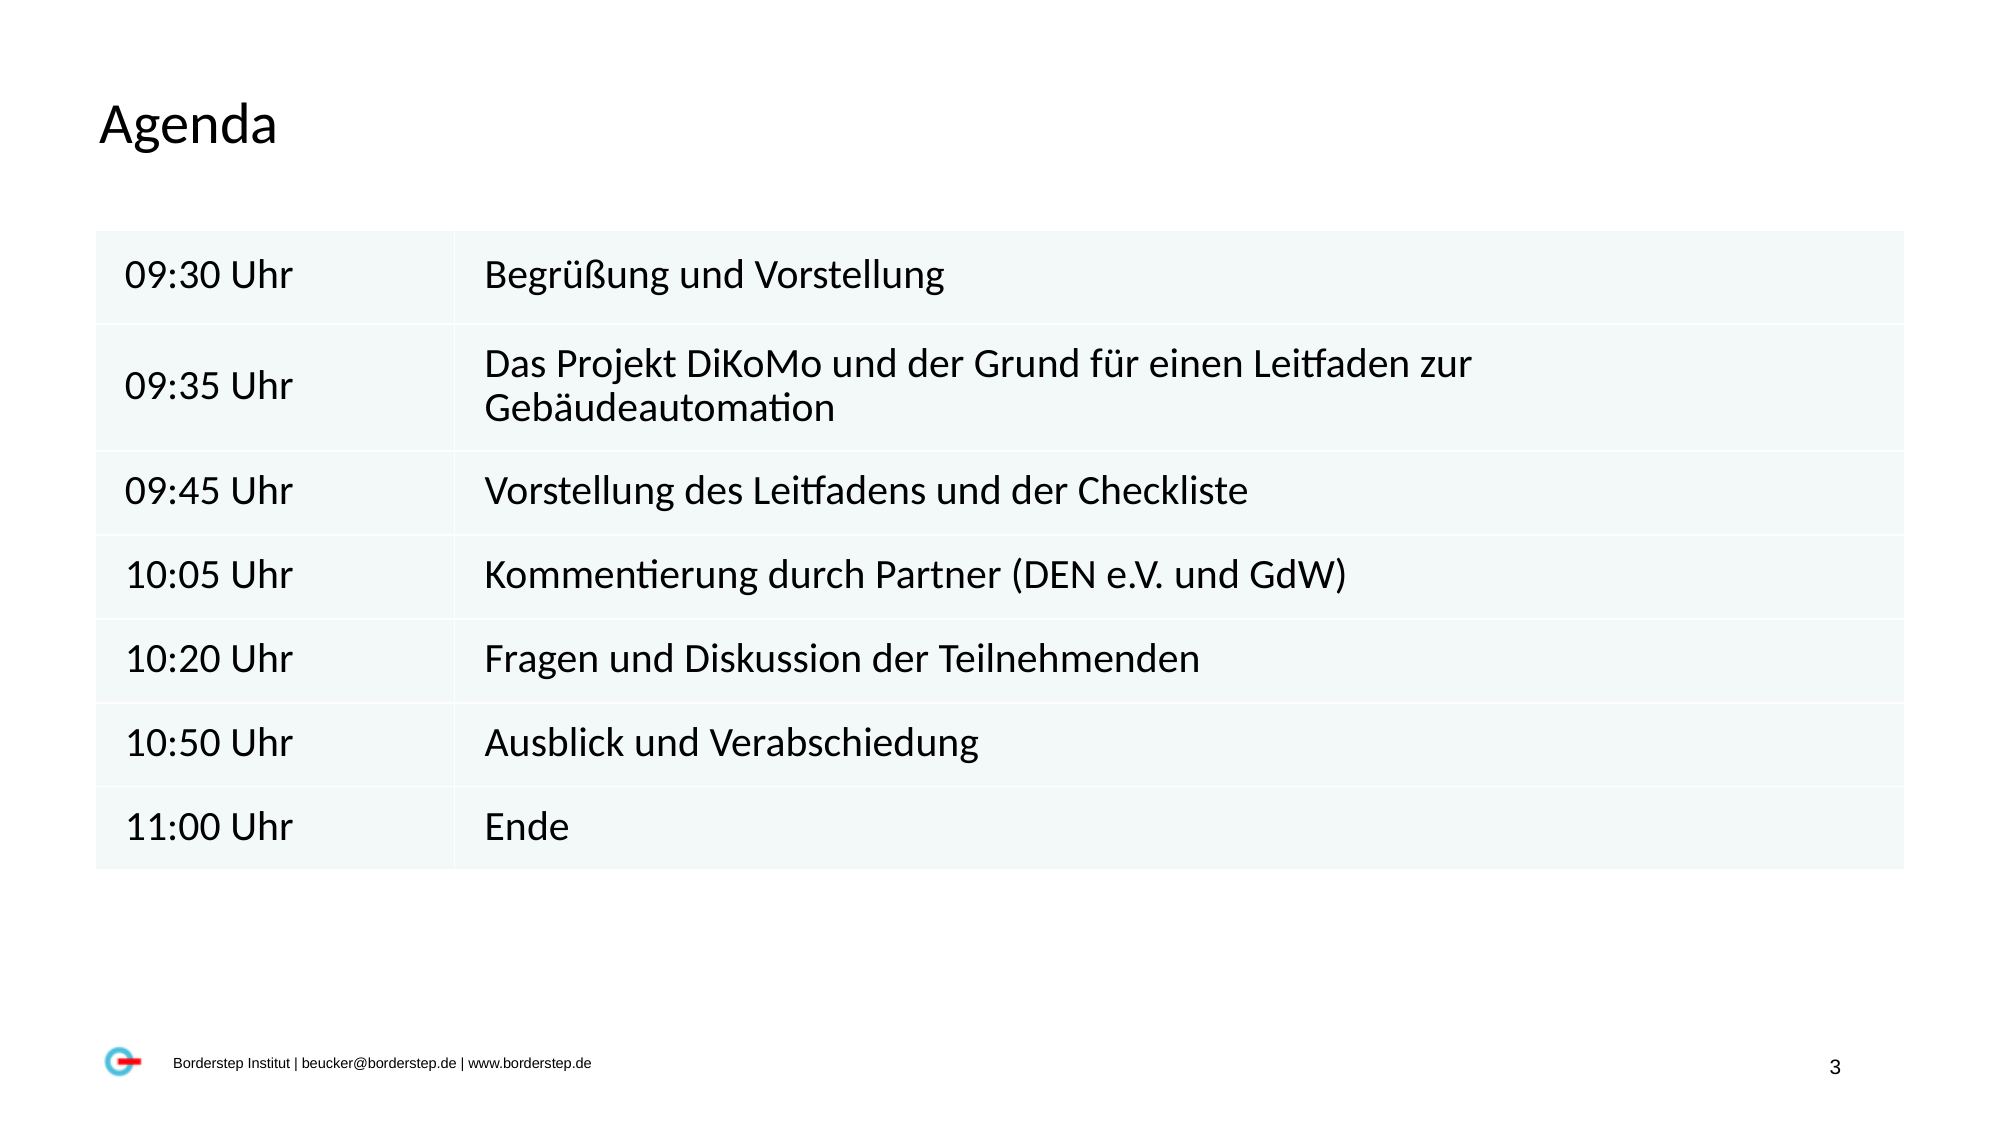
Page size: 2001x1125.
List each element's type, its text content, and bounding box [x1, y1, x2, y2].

table_cell 10:05 Uhr [96, 536, 454, 618]
picture [98, 1041, 148, 1081]
table_cell Kommentierung durch Partner (DEN e.V. und GdW) [455, 536, 1904, 618]
table_cell 11:00 Uhr [96, 787, 454, 869]
table_header 09:30 Uhr [96, 231, 454, 323]
text_box Agenda [86, 78, 1897, 226]
table_cell Fragen und Diskussion der Teilneh­menden [455, 620, 1904, 702]
table_cell 10:20 Uhr [96, 620, 454, 702]
table_cell 10:50 Uhr [96, 704, 454, 786]
table_cell Ende [455, 787, 1904, 869]
table_cell Das Projekt DiKoMo und der Grund für einen Leitfaden zur Gebäude­automation [455, 325, 1904, 450]
table_cell 09:35 Uhr [96, 325, 454, 450]
table_cell Vorstellung des Leitfadens und der Checkliste [455, 452, 1904, 534]
table_cell 09:45 Uhr [96, 452, 454, 534]
table_cell Ausblick und Verabschiedung [455, 704, 1904, 786]
table_header Begrüßung und Vorstellung [455, 231, 1904, 323]
